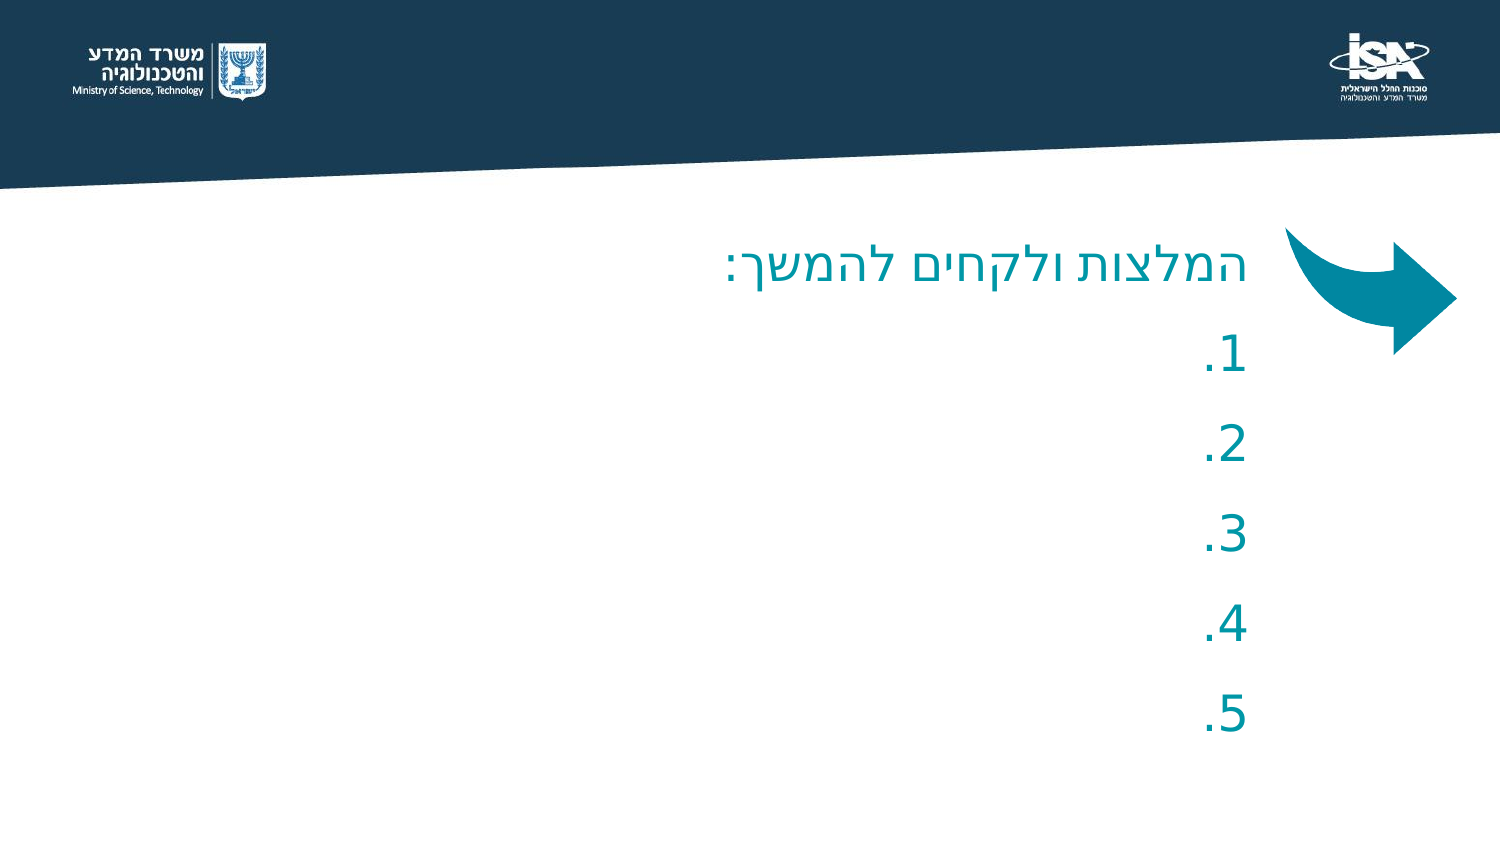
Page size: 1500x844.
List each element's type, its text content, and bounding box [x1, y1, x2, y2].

picture [0, 0, 1500, 844]
text_box המלצות ולקחים להמשך: 1. 2. 3. 4. 5. [386, 186, 1265, 827]
